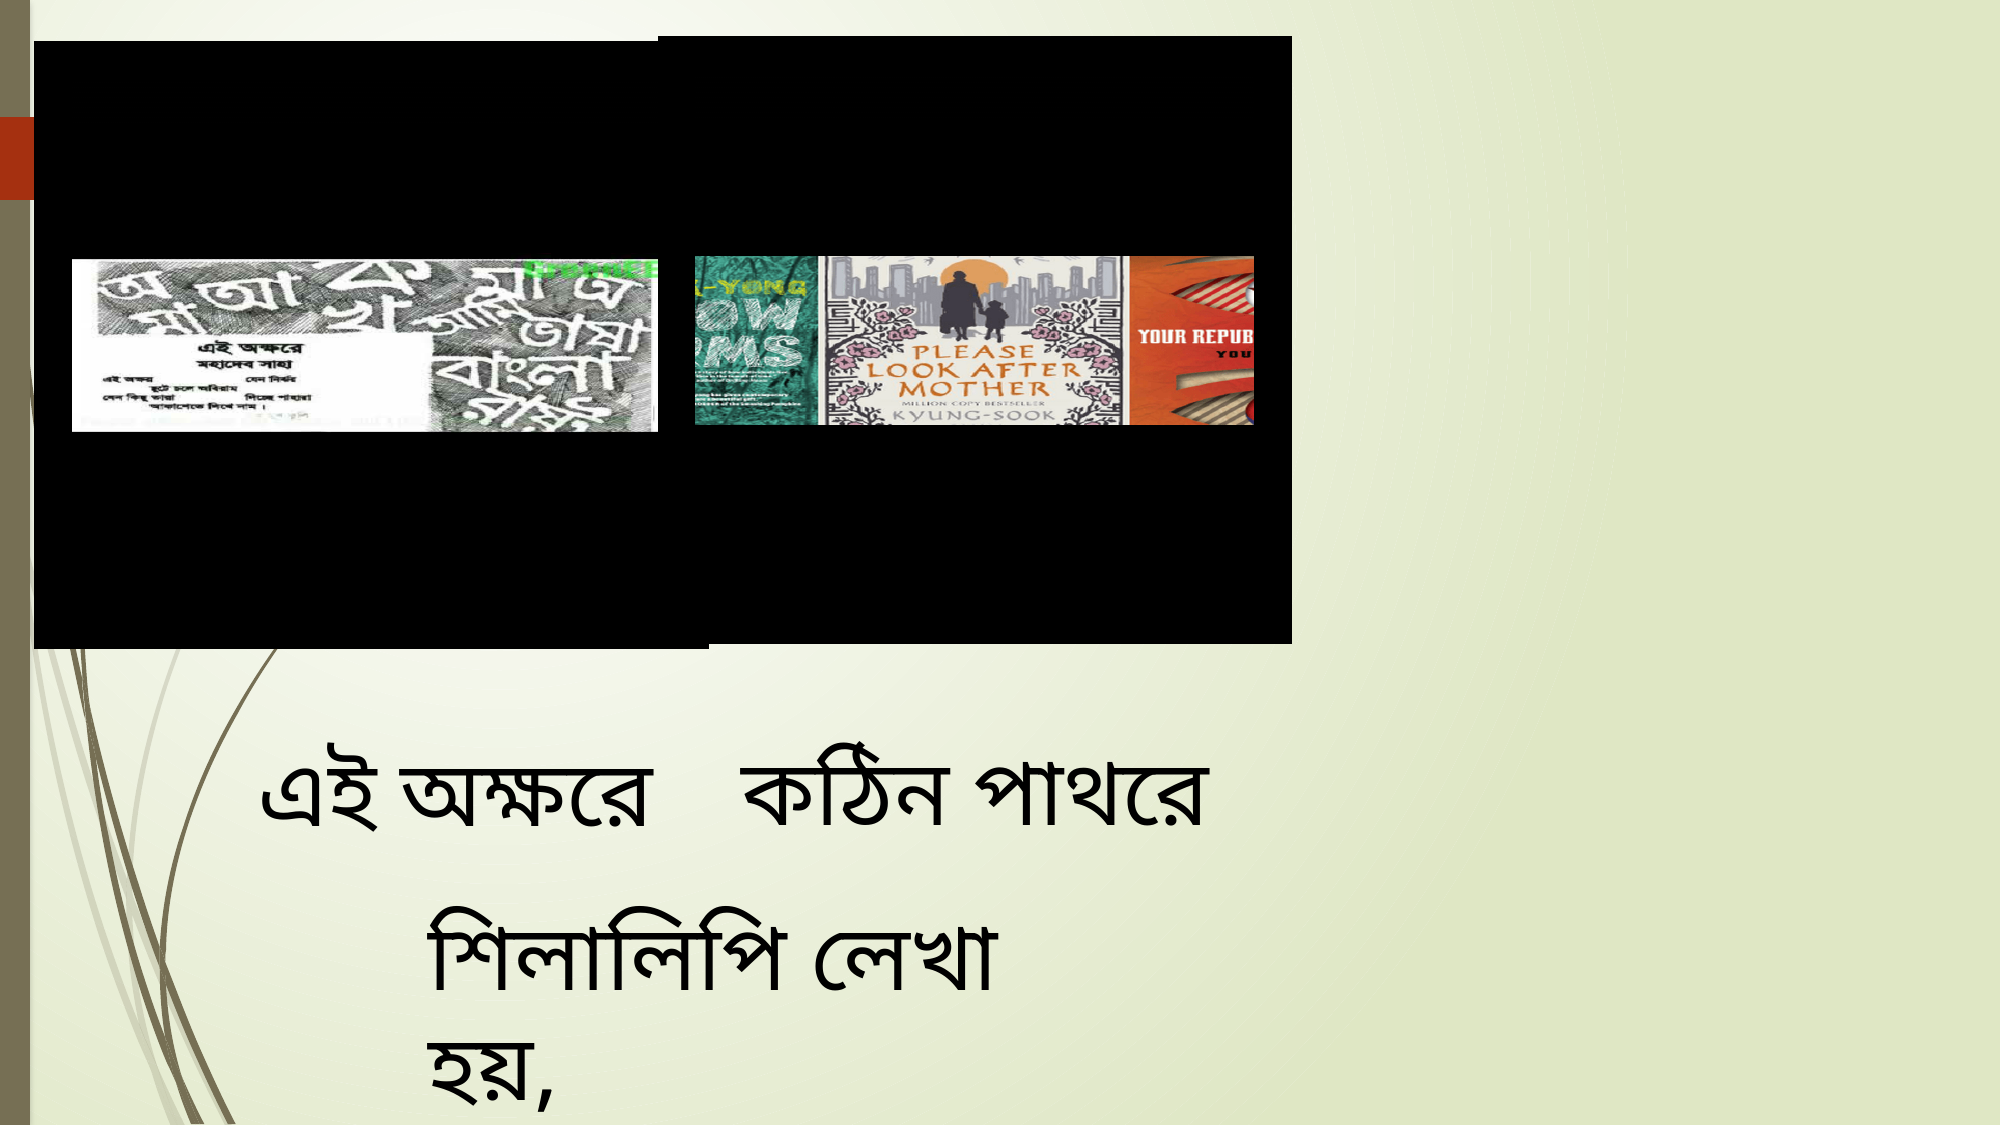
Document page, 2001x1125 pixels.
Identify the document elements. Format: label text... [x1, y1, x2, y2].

picture [71, 78, 672, 612]
text_box এই অক্ষরে [244, 727, 1397, 853]
text_box শিলালিপি লেখা হয়, [413, 891, 1118, 1125]
picture [694, 73, 1255, 607]
text_box কঠিন পাথরে [727, 726, 1311, 852]
